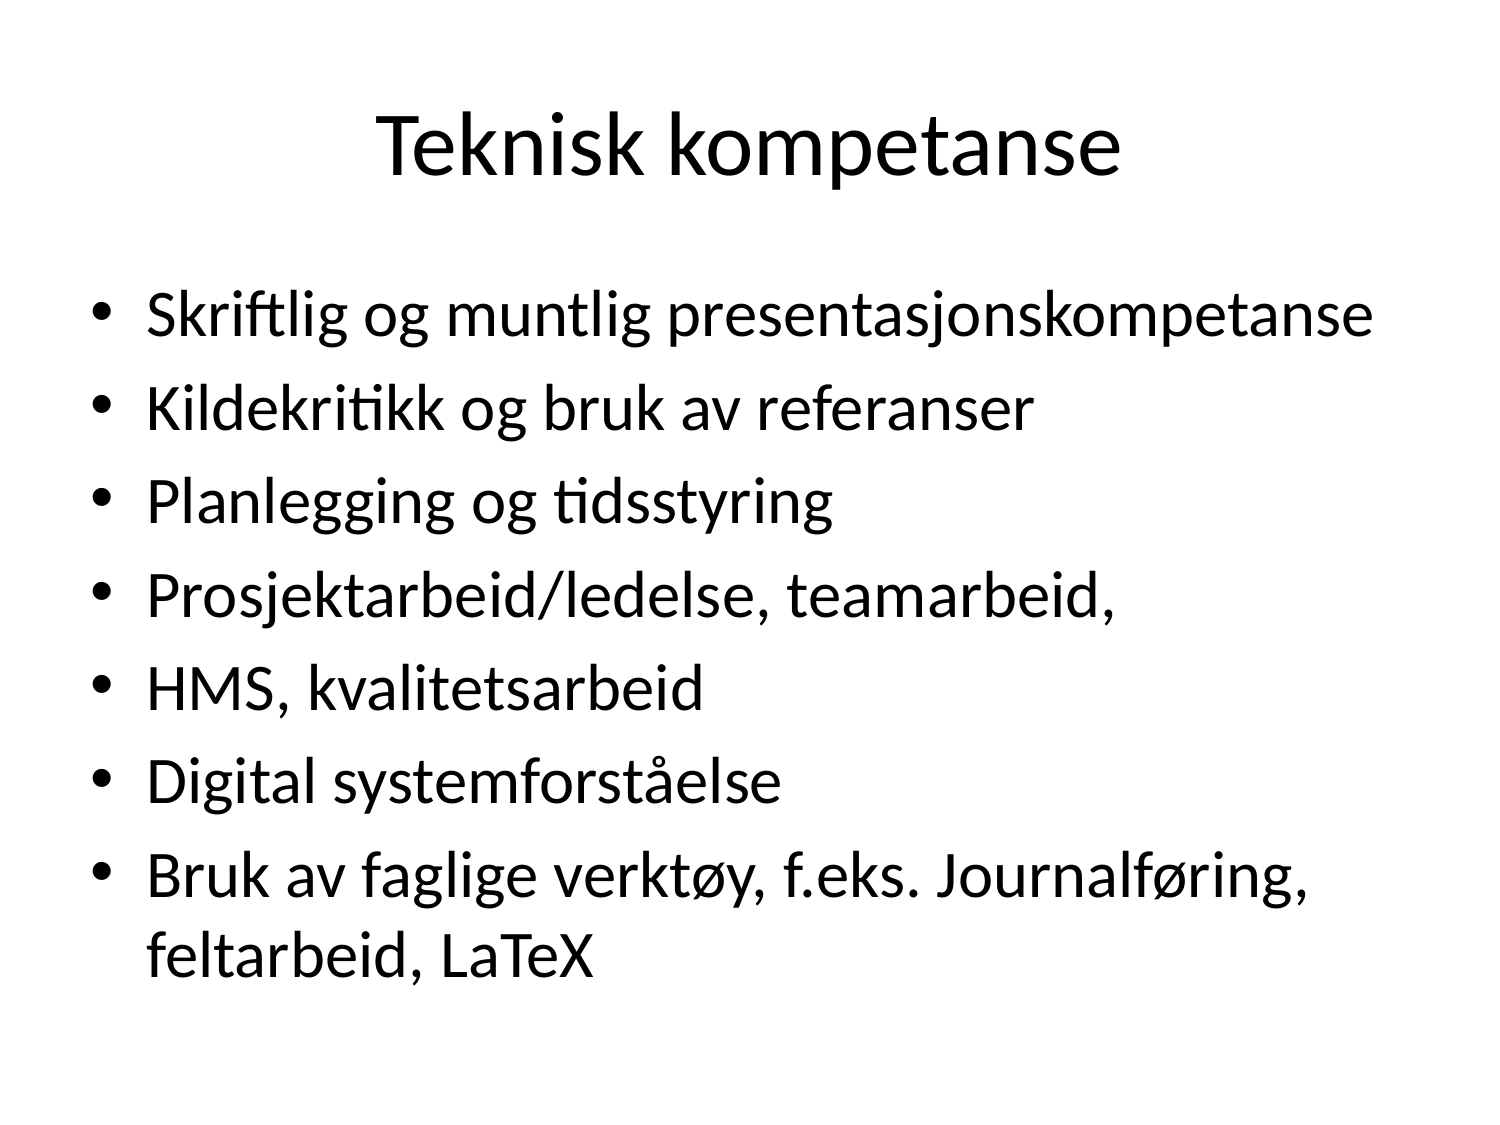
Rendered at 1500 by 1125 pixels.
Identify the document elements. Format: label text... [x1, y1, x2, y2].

title Teknisk kompetanse [75, 45, 1425, 233]
list Skriftlig og muntlig presentasjonskompetanse Kildekritikk og bruk av referanser Planlegging og tidsstyring Prosjektarbeid/ledelse, teamarbeid, HMS, kvalitetsarbeid Digital systemforståelse Bruk av faglige verktøy, f.eks. Journalføring, feltarbeid, LaTeX [75, 262, 1425, 1005]
